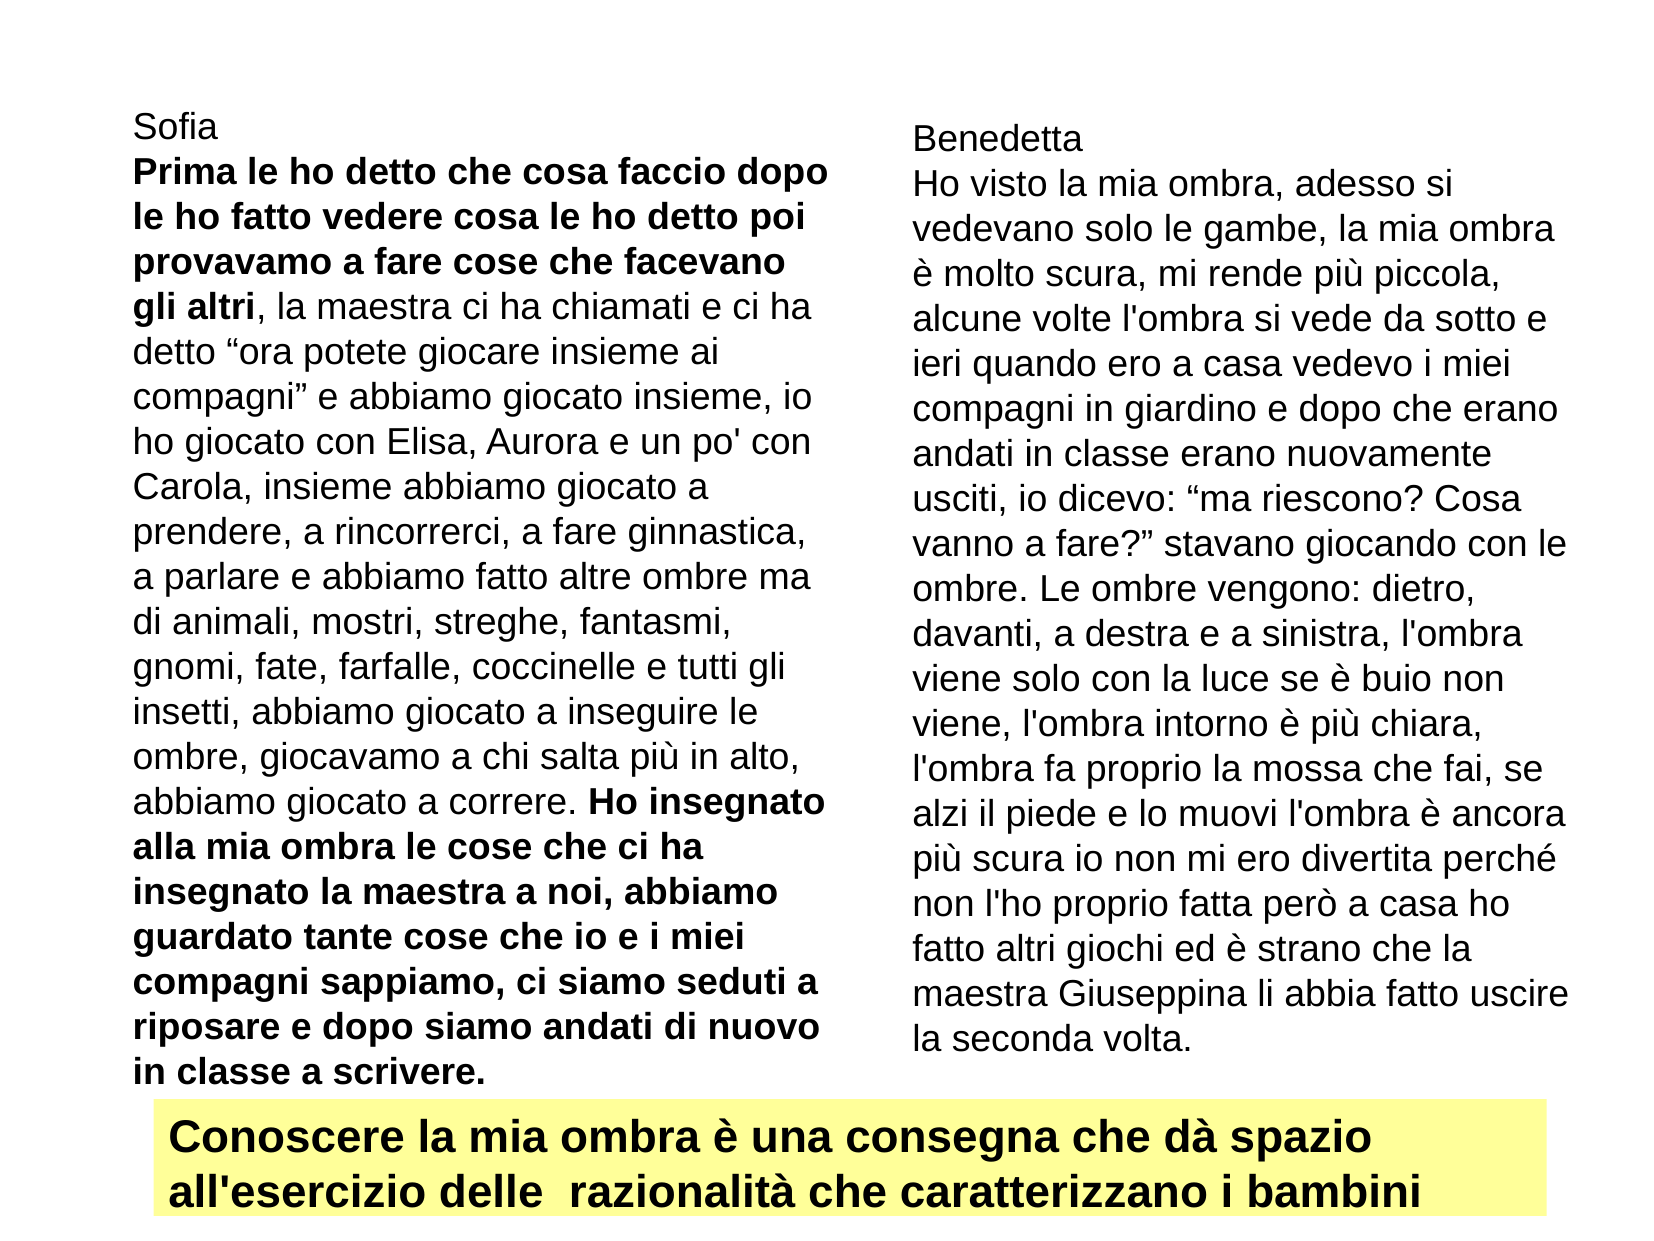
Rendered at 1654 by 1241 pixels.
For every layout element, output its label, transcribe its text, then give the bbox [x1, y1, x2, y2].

text_box Conoscere la mia ombra è una consegna che dà spazio all'esercizio delle razionalità che caratterizzano i bambini [153, 1099, 1547, 1216]
text_box Benedetta Ho visto la mia ombra, adesso si vedevano solo le gambe, la mia ombra è molto scura, mi rende più piccola, alcune volte l'ombra si vede da sotto e ieri quando ero a casa vedevo i miei compagni in giardino e dopo che erano andati in classe erano nuovamente usciti, io dicevo: “ma riescono? Cosa vanno a fare?” stavano giocando con le ombre. Le ombre vengono: dietro, davanti, a destra e a sinistra, l'ombra viene solo con la luce se è buio non viene, l'ombra intorno è più chiara, l'ombra fa proprio la mossa che fai, se alzi il piede e lo muovi l'ombra è ancora più scura io non mi ero divertita perché non l'ho proprio fatta però a casa ho fatto altri giochi ed è strano che la maestra Giuseppina li abbia fatto uscire la seconda volta. [897, 106, 1594, 1003]
text_box Sofia Prima le ho detto che cosa faccio dopo le ho fatto vedere cosa le ho detto poi provavamo a fare cose che facevano gli altri, la maestra ci ha chiamati e ci ha detto “ora potete giocare insieme ai compagni” e abbiamo giocato insieme, io ho giocato con Elisa, Aurora e un po' con Carola, insieme abbiamo giocato a prendere, a rincorrerci, a fare ginnastica, a parlare e abbiamo fatto altre ombre ma di animali, mostri, streghe, fantasmi, gnomi, fate, farfalle, coccinelle e tutti gli insetti, abbiamo giocato a inseguire le ombre, giocavamo a chi salta più in alto, abbiamo giocato a correre. Ho insegnato alla mia ombra le cose che ci ha insegnato la maestra a noi, abbiamo guardato tante cose che io e i miei compagni sappiamo, ci siamo seduti a riposare e dopo siamo andati di nuovo in classe a scrivere. [117, 94, 850, 1033]
